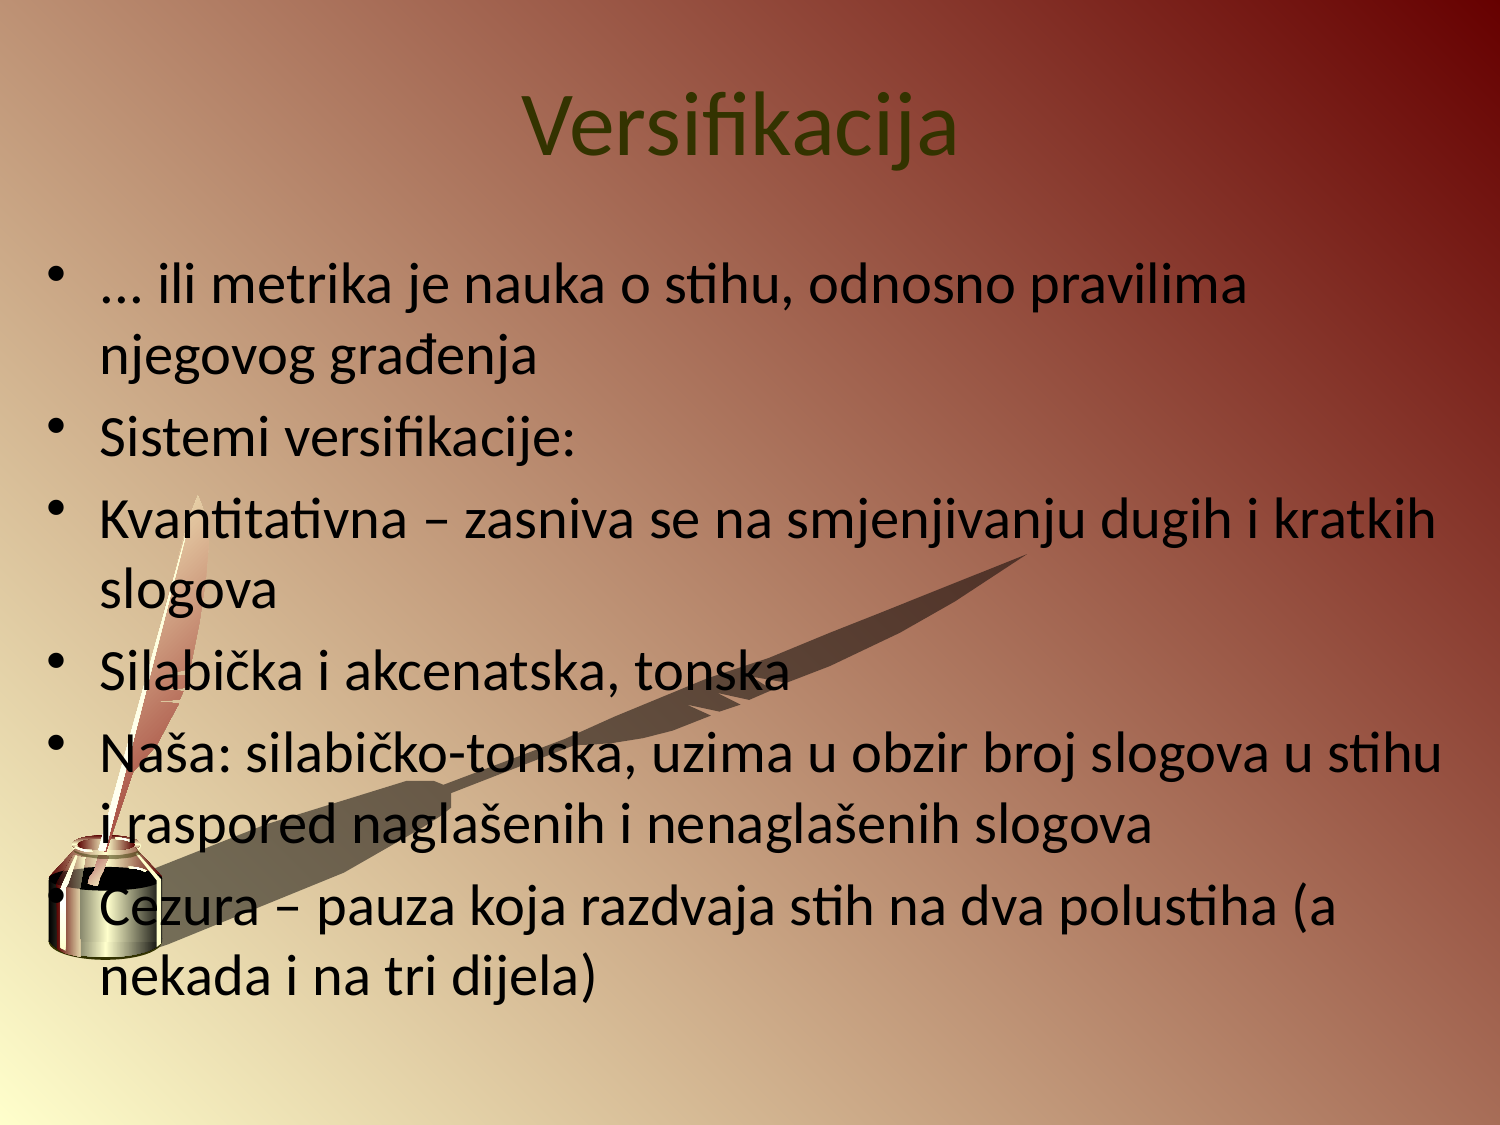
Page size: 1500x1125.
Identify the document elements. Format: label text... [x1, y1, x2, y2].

title Versifikacija [29, 19, 1475, 219]
list ... ili metrika je nauka o stihu, odnosno pravilima njegovog građenja Sistemi versifikacije: Kvantitativna – zasniva se na smjenjivanju dugih i kratkih slogova Silabička i akcenatska, tonska Naša: silabičko-tonska, uzima u obzir broj slogova u stihu i raspored naglašenih i nenaglašenih slogova Cezura – pauza koja razdvaja stih na dva polustiha (a nekada i na tri dijela) [30, 237, 1472, 1022]
